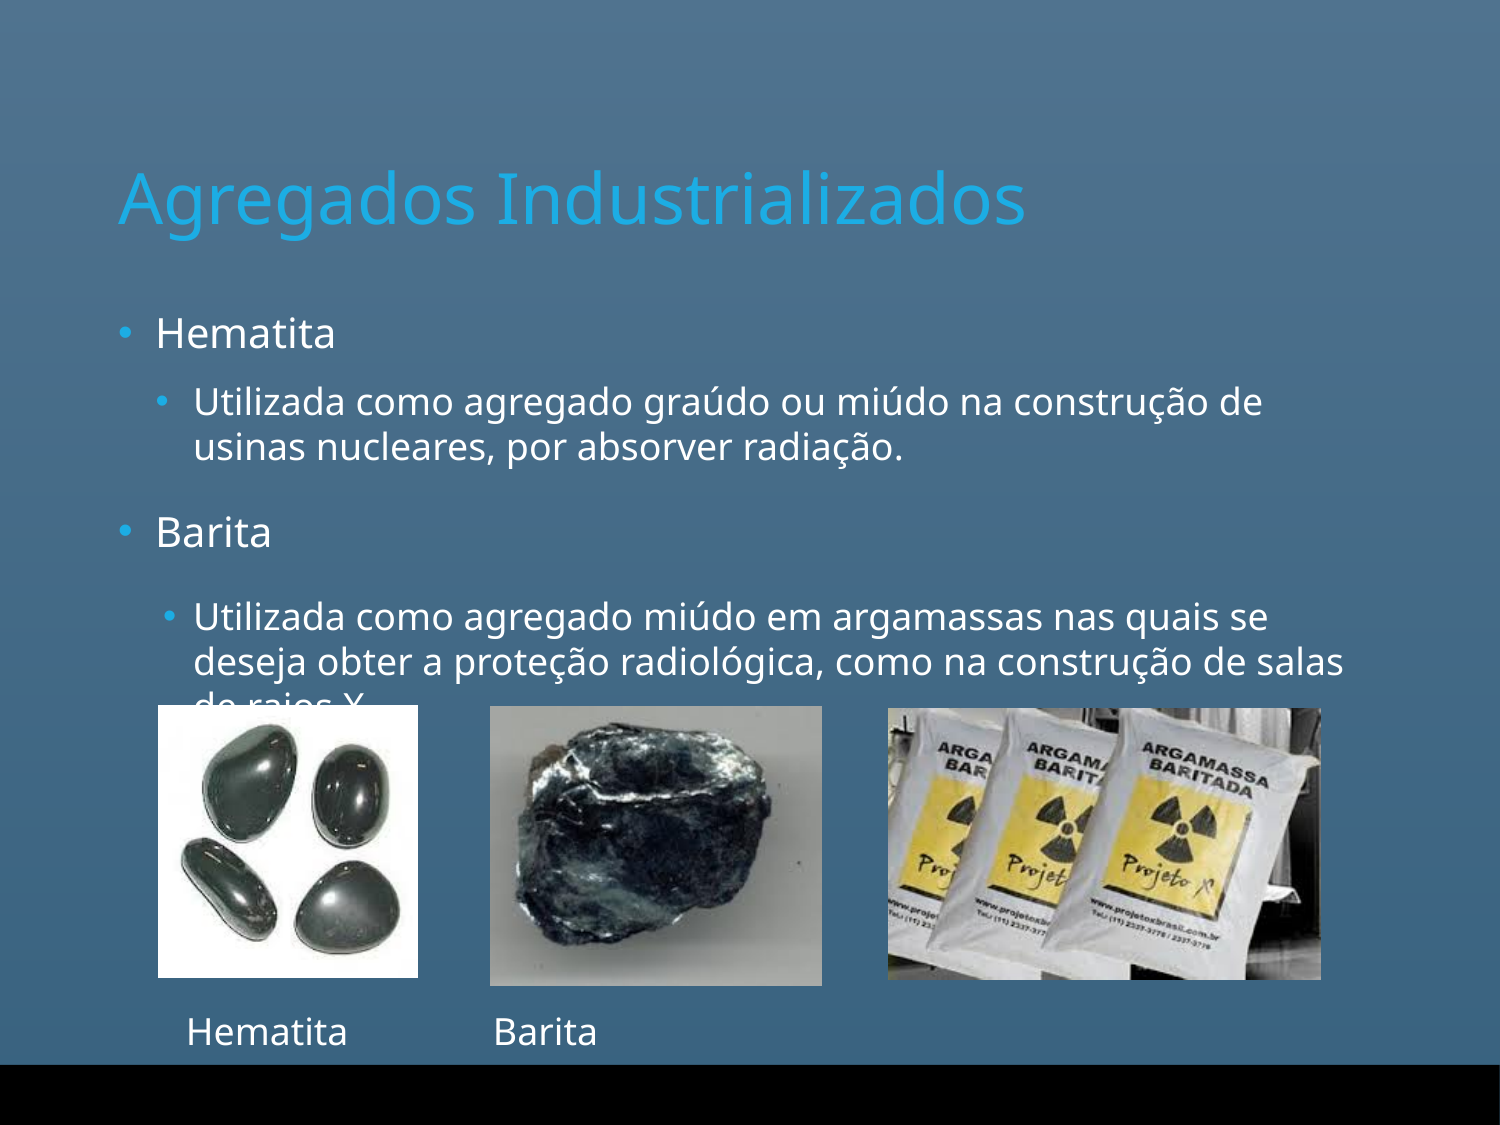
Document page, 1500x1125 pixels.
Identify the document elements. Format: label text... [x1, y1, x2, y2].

picture [158, 705, 418, 978]
picture [888, 708, 1321, 980]
list Hematita Utilizada como agregado graúdo ou miúdo na construção de usinas nucleares, por absorver radiação. Barita Utilizada como agregado miúdo em argamassas nas quais se deseja obter a proteção radiológica, como na construção de salas de raios X. [103, 299, 1397, 728]
text_box Barita [478, 1000, 727, 1061]
picture [490, 706, 822, 986]
title Agregados Industrializados [103, 59, 1397, 248]
text_box Hematita [171, 1000, 420, 1061]
